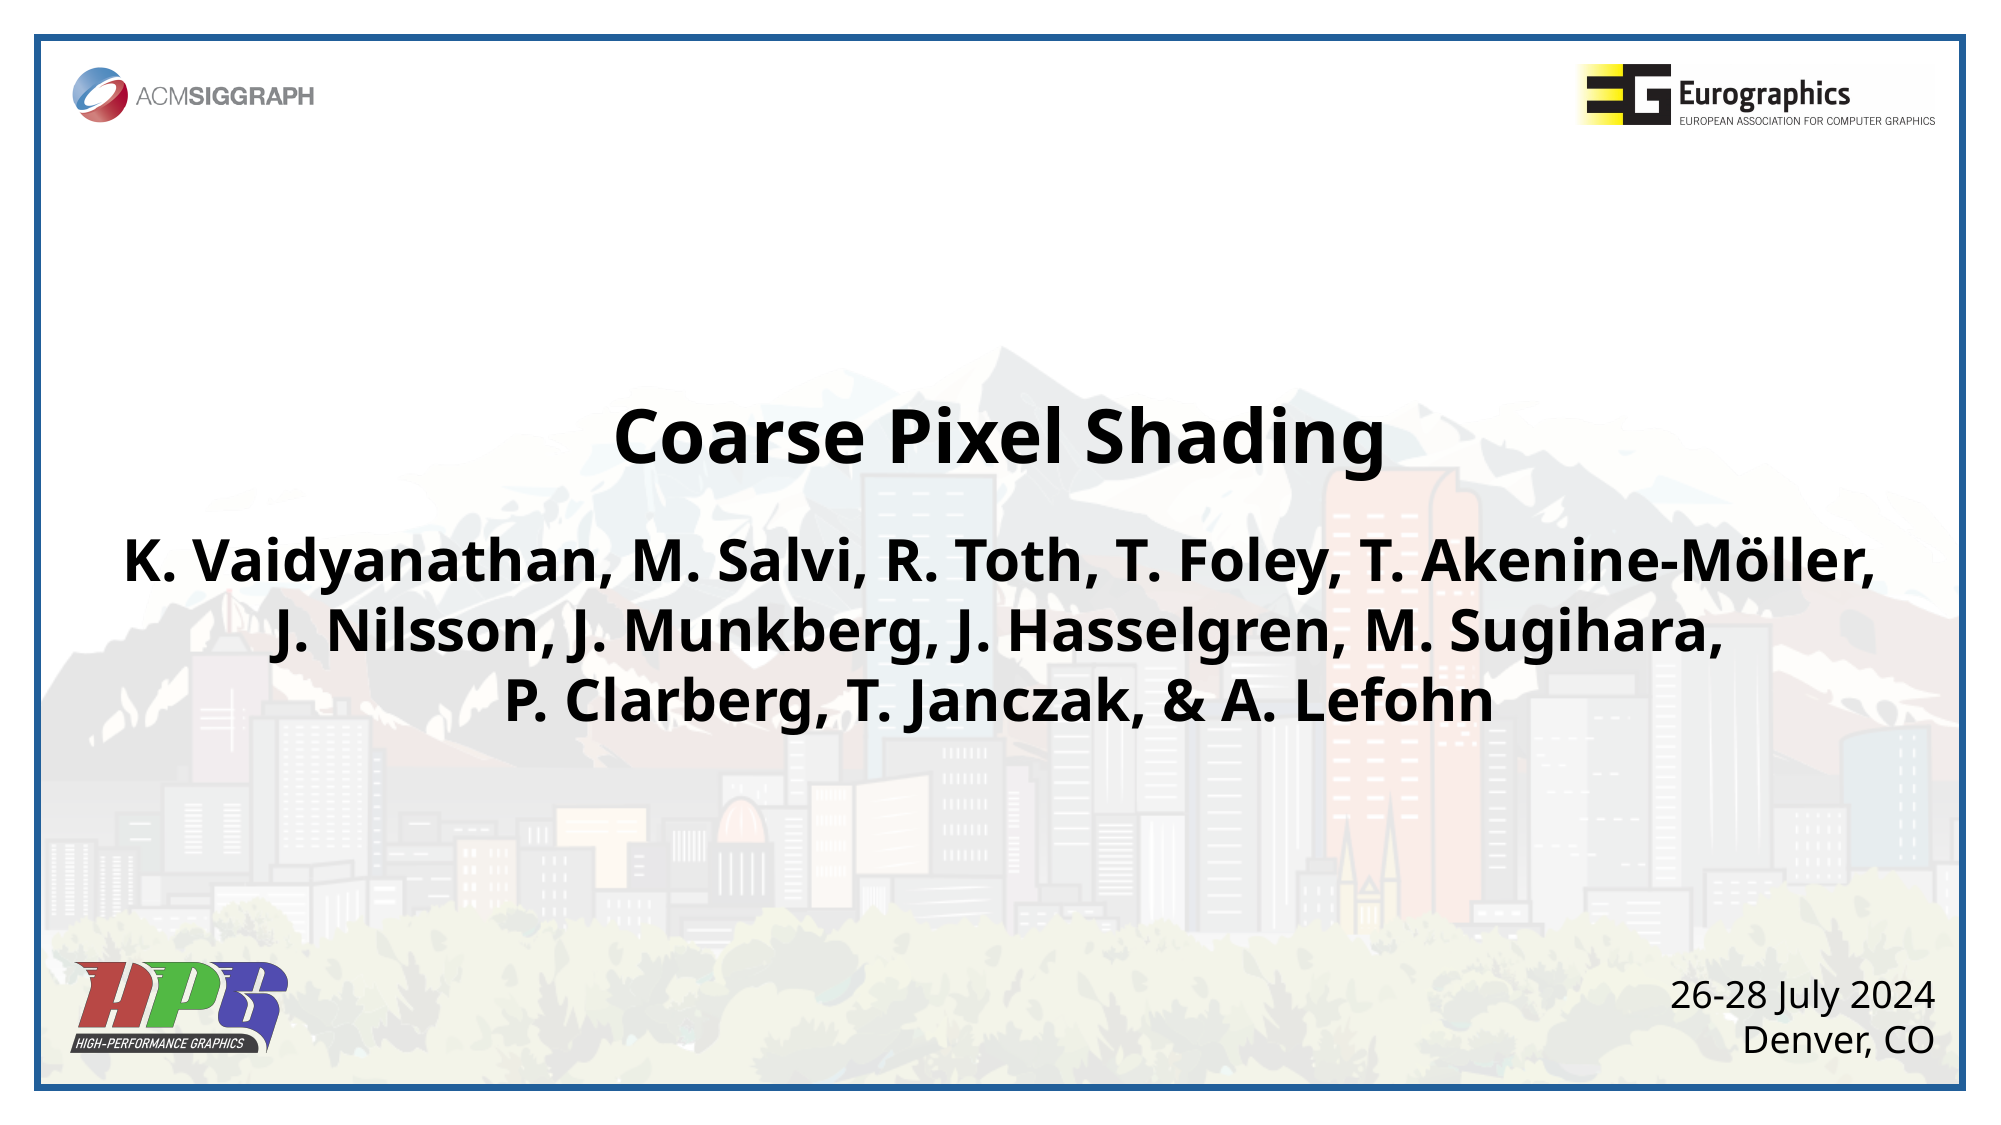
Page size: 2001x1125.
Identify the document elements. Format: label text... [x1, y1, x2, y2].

picture [70, 962, 288, 1053]
picture [1575, 64, 1935, 125]
text_box Coarse Pixel Shading K. Vaidyanathan, M. Salvi, R. Toth, T. Foley, T. Akenine-Möller, J. Nilsson, J. Munkberg, J. Hasselgren, M. Sugihara, P. Clarberg, T. Janczak, & A. Lefohn [37, 380, 1963, 741]
picture [62, 65, 331, 125]
